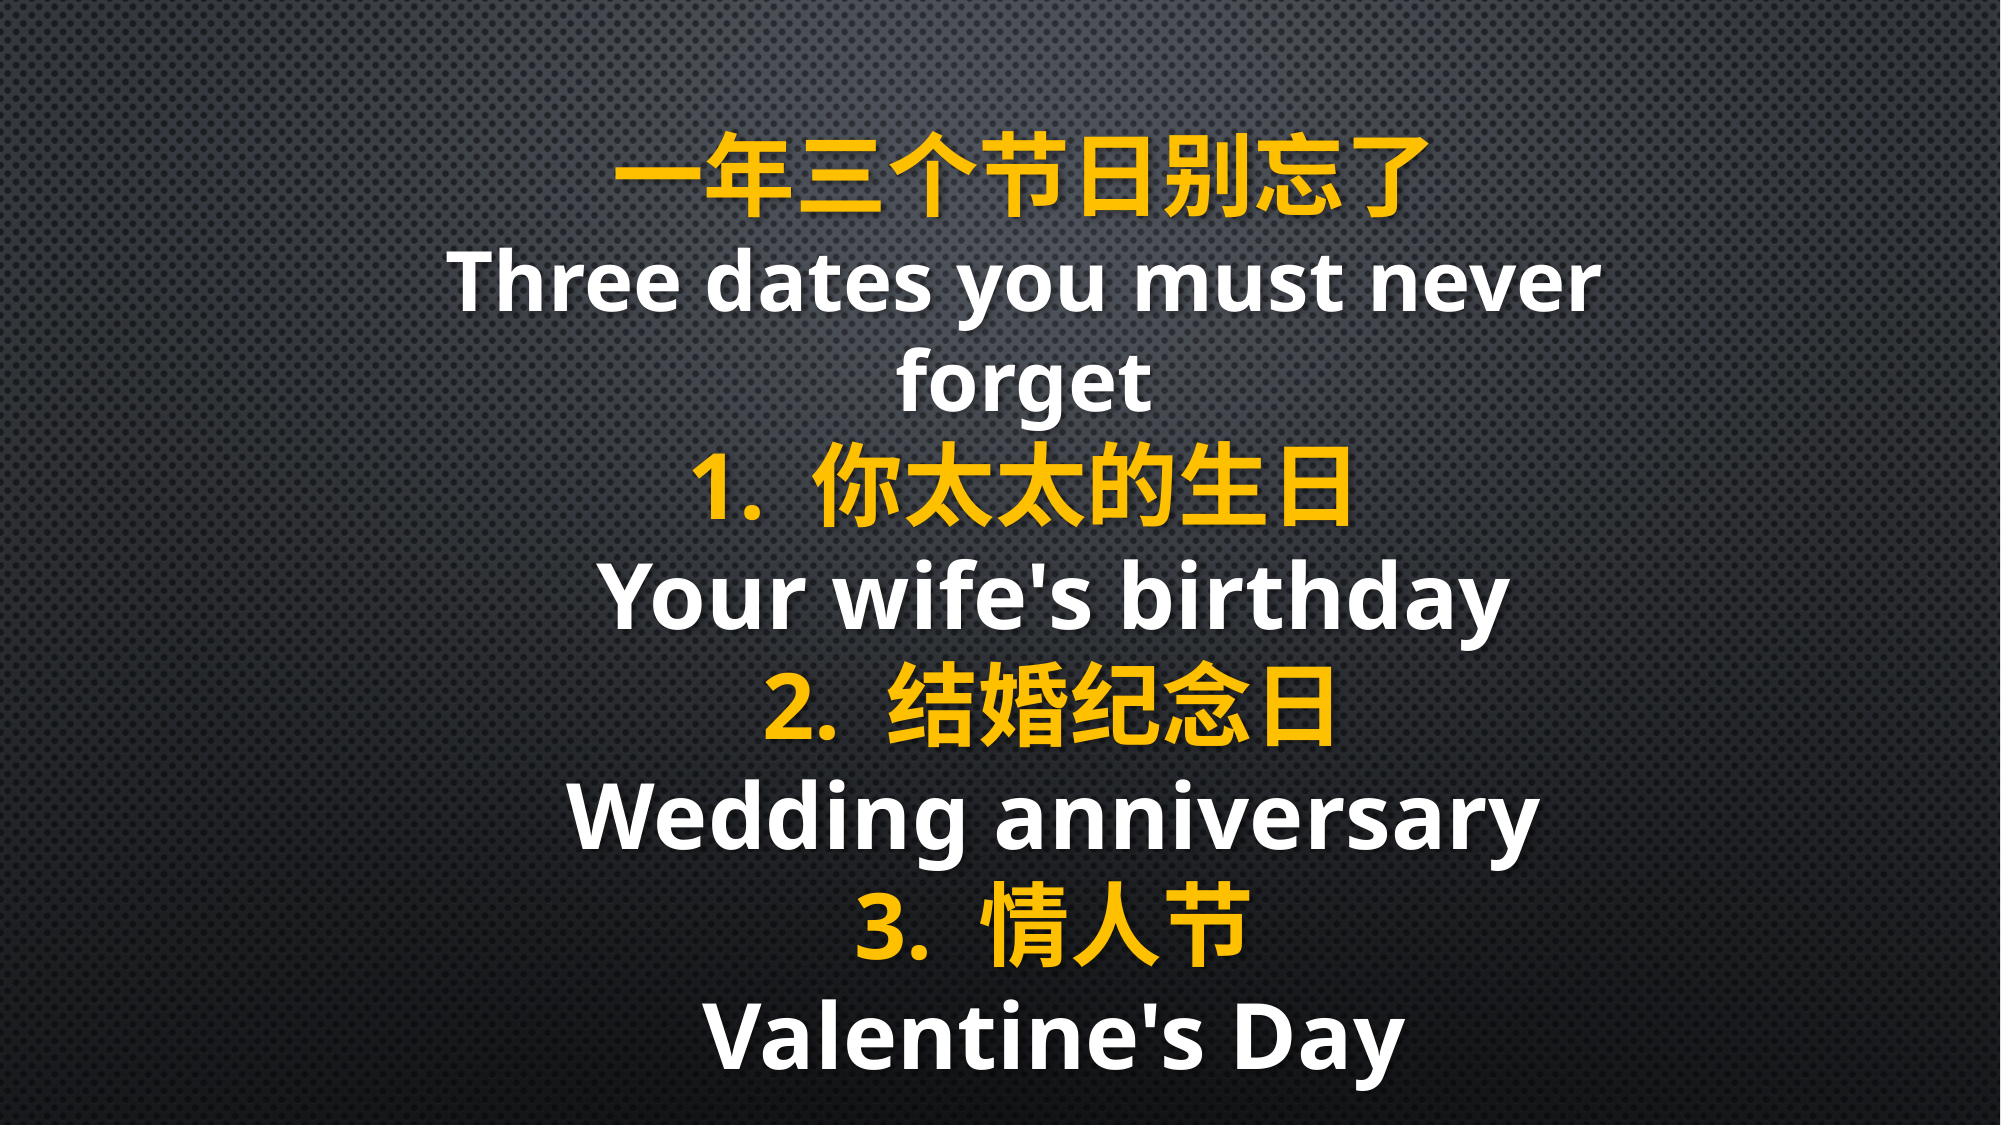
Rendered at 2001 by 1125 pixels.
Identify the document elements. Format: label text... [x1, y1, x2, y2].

text_box 一年三个节日别忘了 Three dates you must never forget 1. 你太太的生日 Your wife's birthday 2. 结婚纪念日 Wedding anniversary 3. 情人节 Valentine's Day [295, 110, 1755, 1095]
